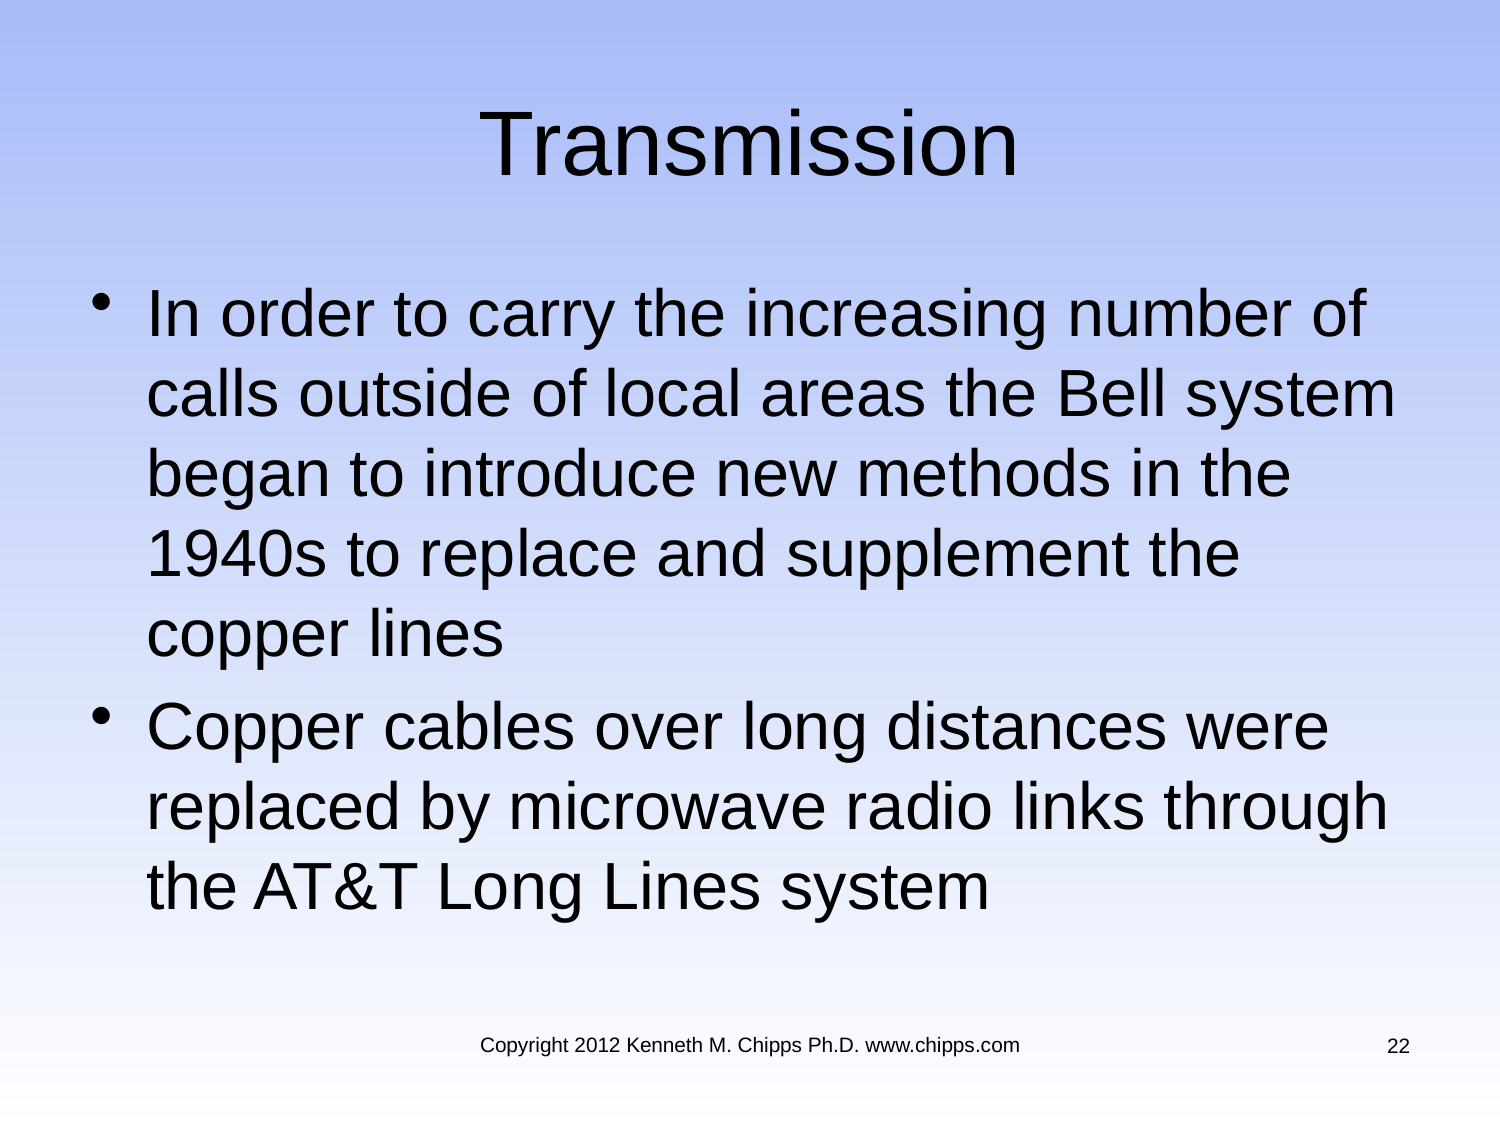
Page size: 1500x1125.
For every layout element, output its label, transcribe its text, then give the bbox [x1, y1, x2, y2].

list In order to carry the increasing number of calls outside of local areas the Bell system began to introduce new methods in the 1940s to replace and supplement the copper lines Copper cables over long distances were replaced by microwave radio links through the AT&T Long Lines system [75, 262, 1425, 1005]
footer Copyright 2012 Kenneth M. Chipps Ph.D. www.chipps.com [449, 1024, 1051, 1103]
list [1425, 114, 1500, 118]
slide_number 22 [1074, 1024, 1426, 1104]
title Transmission [75, 45, 1425, 233]
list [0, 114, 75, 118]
